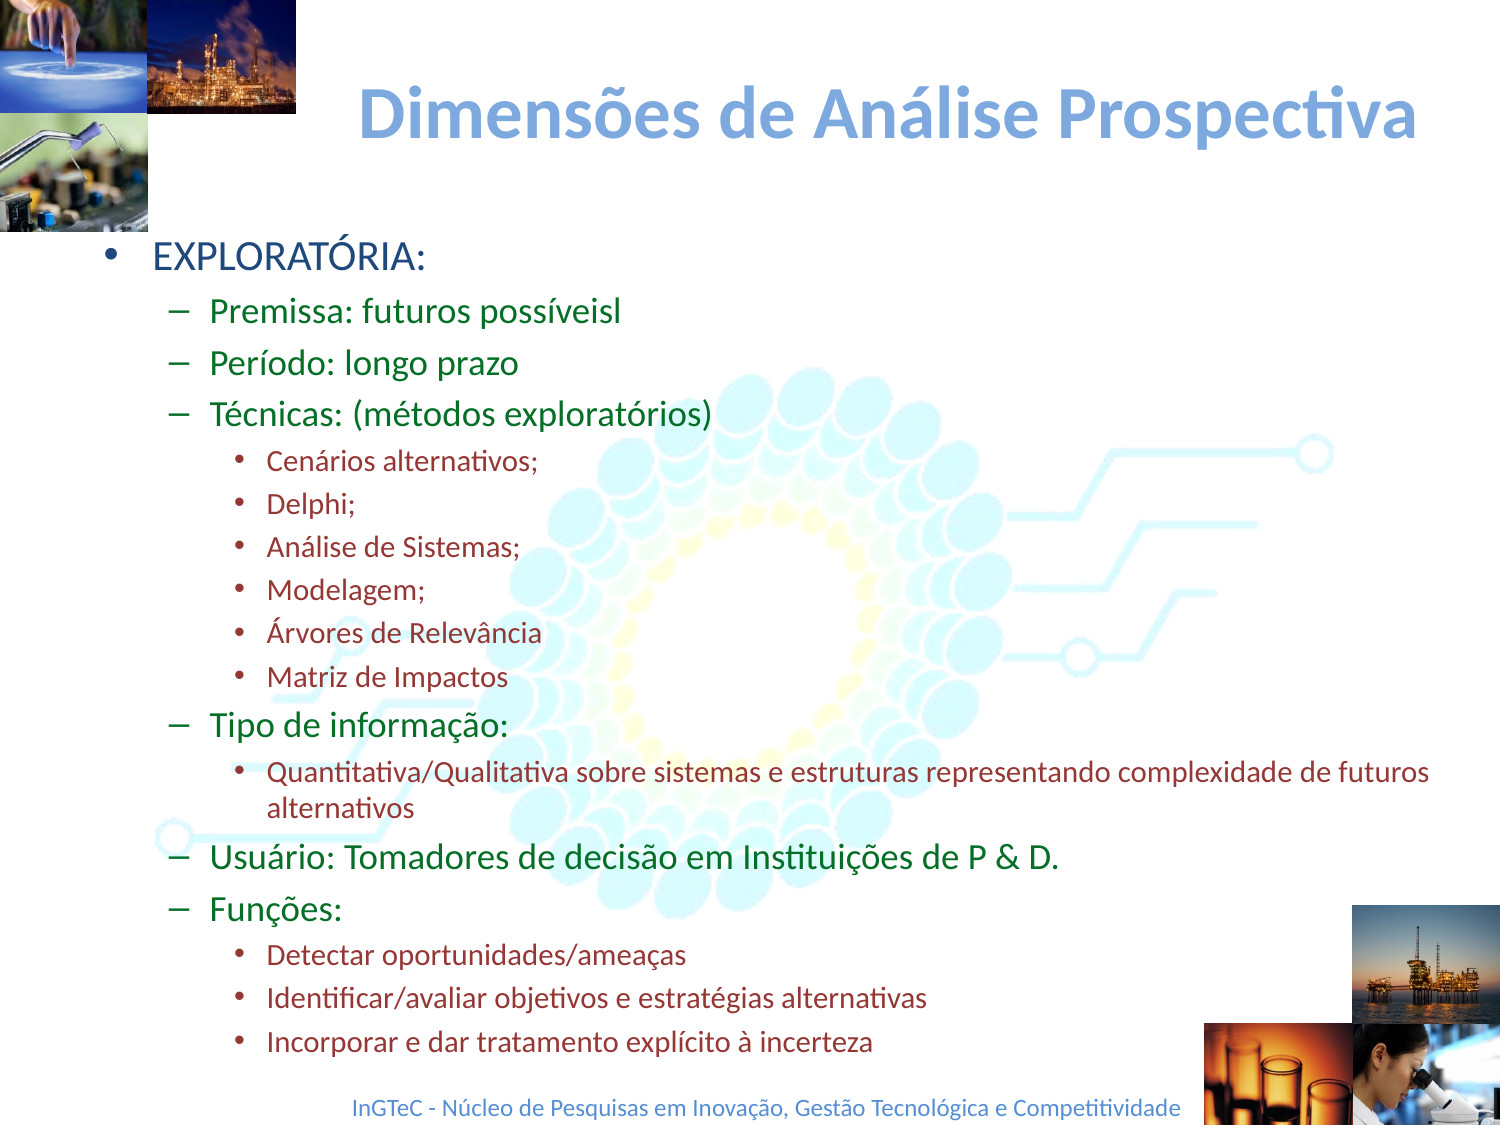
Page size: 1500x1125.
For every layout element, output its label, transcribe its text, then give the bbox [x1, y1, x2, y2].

picture [0, 0, 296, 232]
picture [1204, 905, 1500, 1125]
list EXPLORATÓRIA: Premissa: futuros possíveisl Período: longo prazo Técnicas: (métodos exploratórios) Cenários alternativos; Delphi; Análise de Sistemas; Modelagem; Árvores de Relevância Matriz de Impactos Tipo de informação: Quantitativa/Qualitativa sobre sistemas e estruturas representando complexidade de futuros alternativos Usuário: Tomadores de decisão em Instituições de P & D. Funções: Detectar oportunidades/ameaças Identificar/avaliar objetivos e estratégias alternativas Incorporar e dar tratamento explícito à incerteza [88, 219, 1459, 1071]
title Dimensões de Análise Prospectiva [312, 20, 1483, 197]
